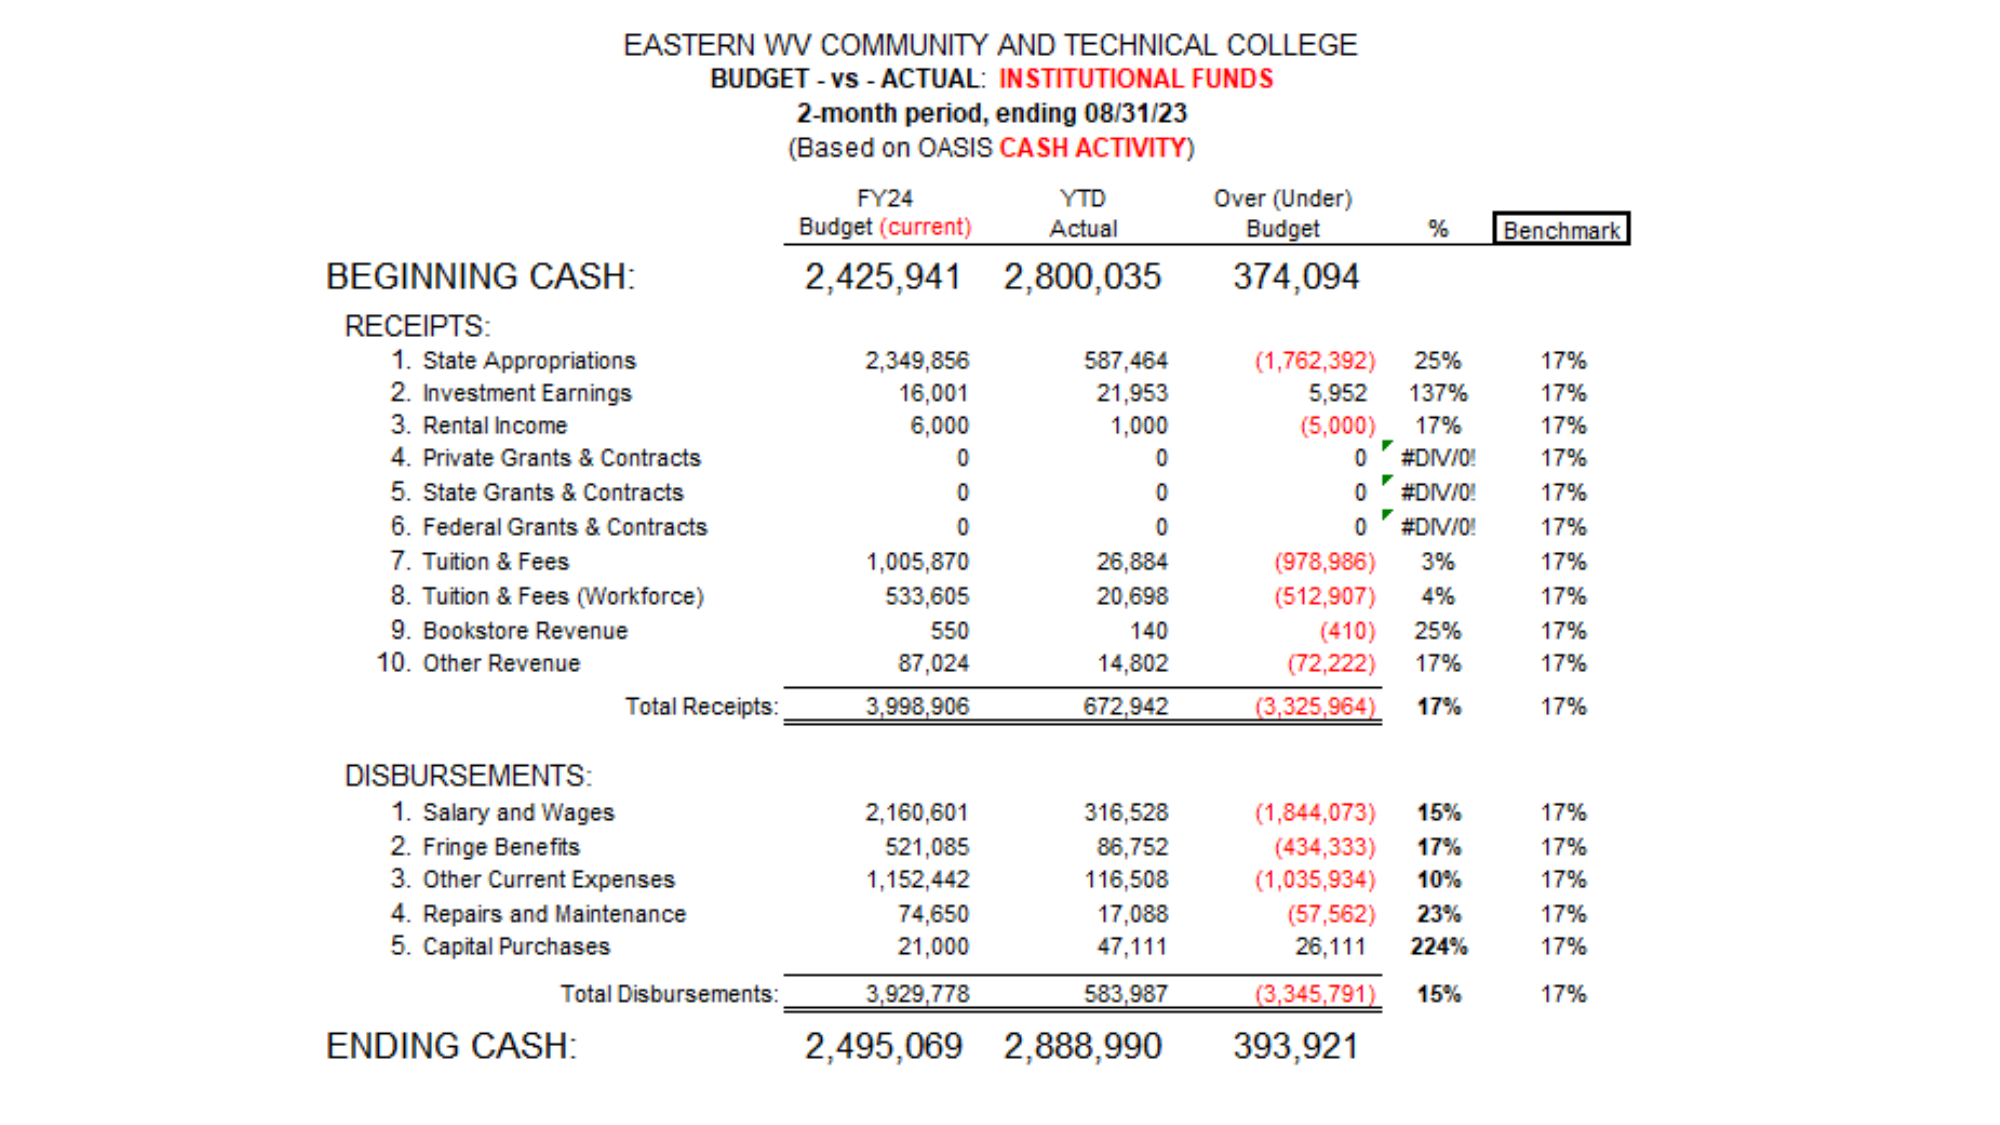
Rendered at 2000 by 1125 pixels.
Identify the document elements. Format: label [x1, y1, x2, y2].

picture [324, 17, 1667, 1101]
